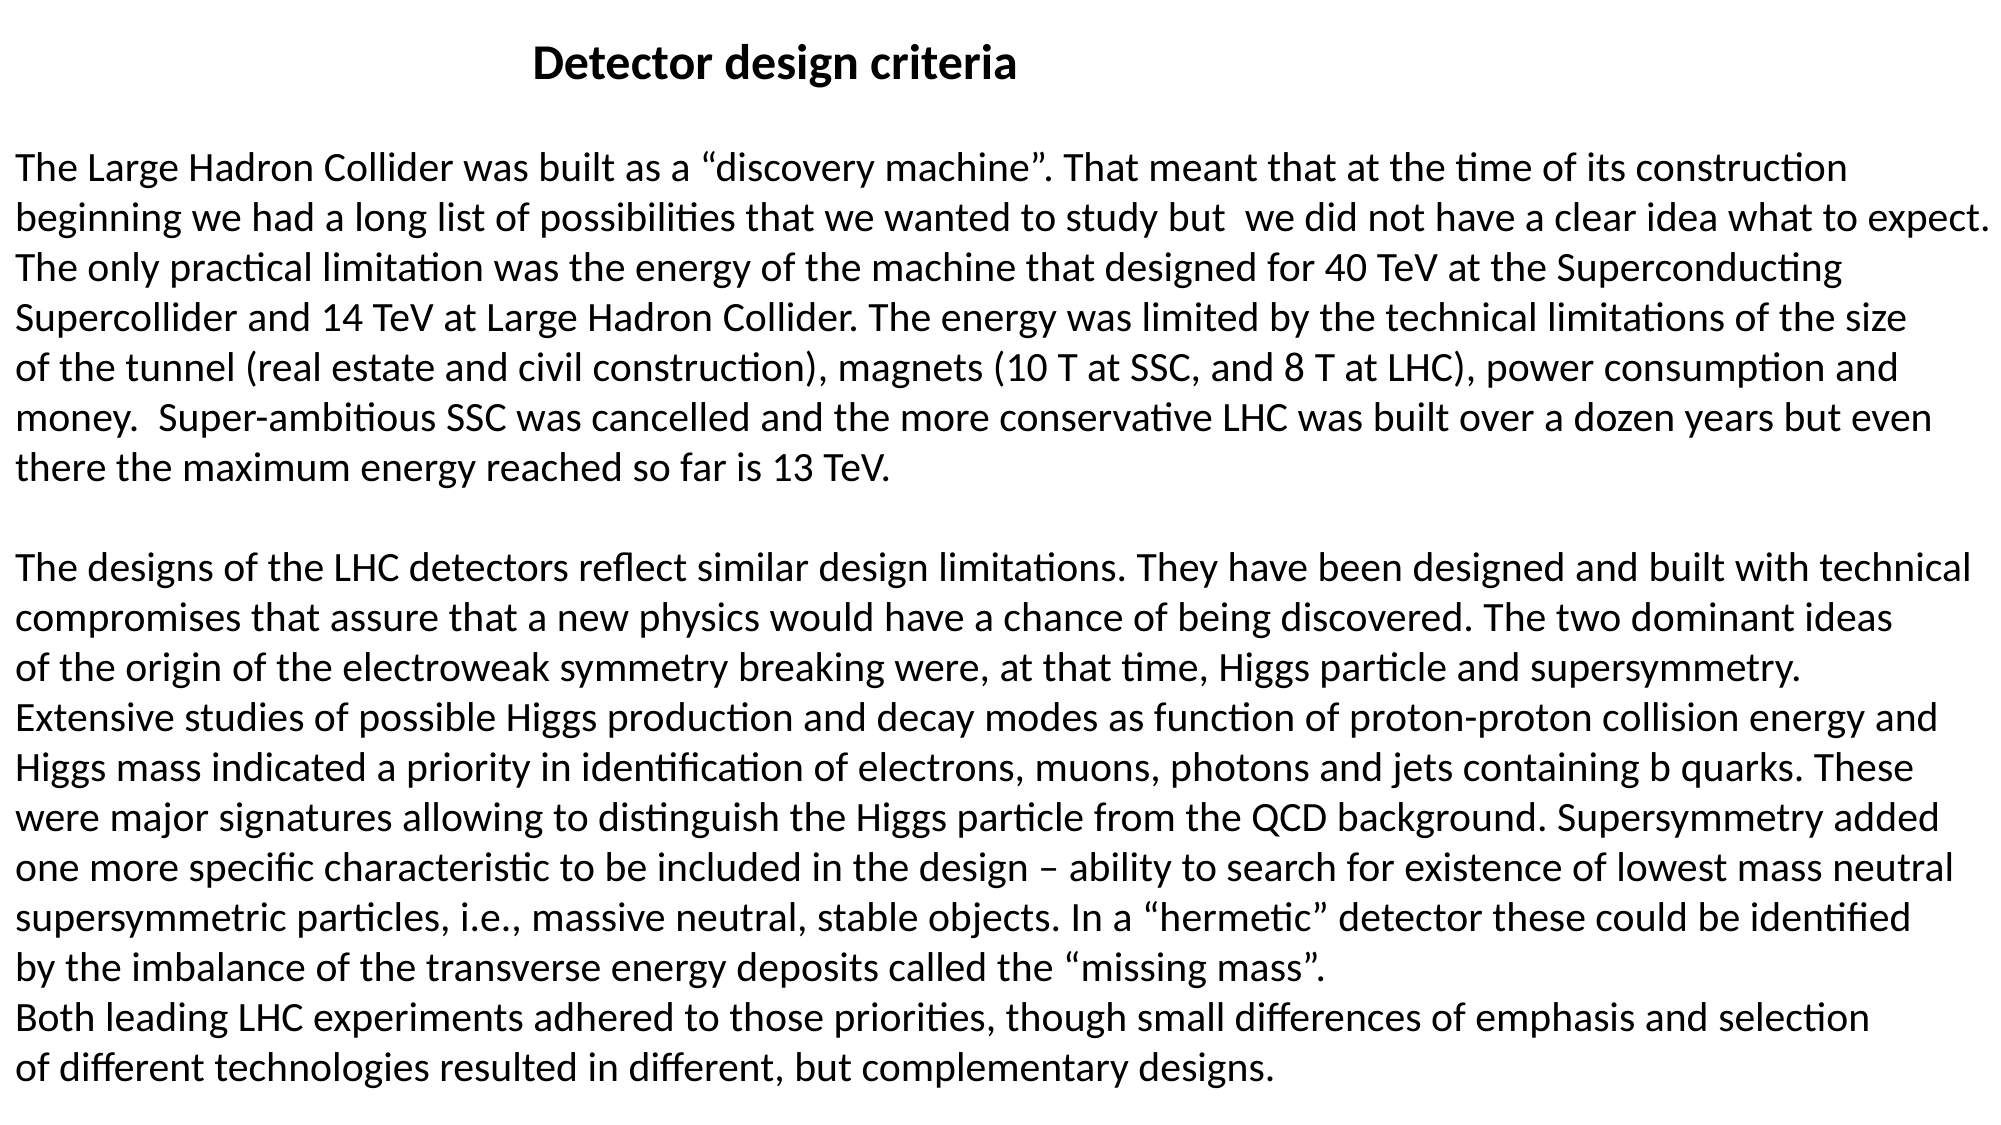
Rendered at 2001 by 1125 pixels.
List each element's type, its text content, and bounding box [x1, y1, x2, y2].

text_box Detector design criteria The Large Hadron Collider was built as a “discovery machine”. That meant that at the time of its construction beginning we had a long list of possibilities that we wanted to study but we did not have a clear idea what to expect. The only practical limitation was the energy of the machine that designed for 40 TeV at the Superconducting Supercollider and 14 TeV at Large Hadron Collider. The energy was limited by the technical limitations of the size of the tunnel (real estate and civil construction), magnets (10 T at SSC, and 8 T at LHC), power consumption and money. Super-ambitious SSC was cancelled and the more conservative LHC was built over a dozen years but even there the maximum energy reached so far is 13 TeV. The designs of the LHC detectors reflect similar design limitations. They have been designed and built with technical compromises that assure that a new physics would have a chance of being discovered. The two dominant ideas of the origin of the electroweak symmetry breaking were, at that time, Higgs particle and supersymmetry. Extensive studies of possible Higgs production and decay modes as function of proton-proton collision energy and Higgs mass indicated a priority in identification of electrons, muons, photons and jets containing b quarks. These were major signatures allowing to distinguish the Higgs particle from the QCD background. Supersymmetry added one more specific characteristic to be included in the design – ability to search for existence of lowest mass neutral supersymmetric particles, i.e., massive neutral, stable objects. In a “hermetic” detector these could be identified by the imbalance of the transverse energy deposits called the “missing mass”. Both leading LHC experiments adhered to those priorities, though small differences of emphasis and selection of different technologies resulted in different, but complementary designs. [0, 22, 2000, 1125]
